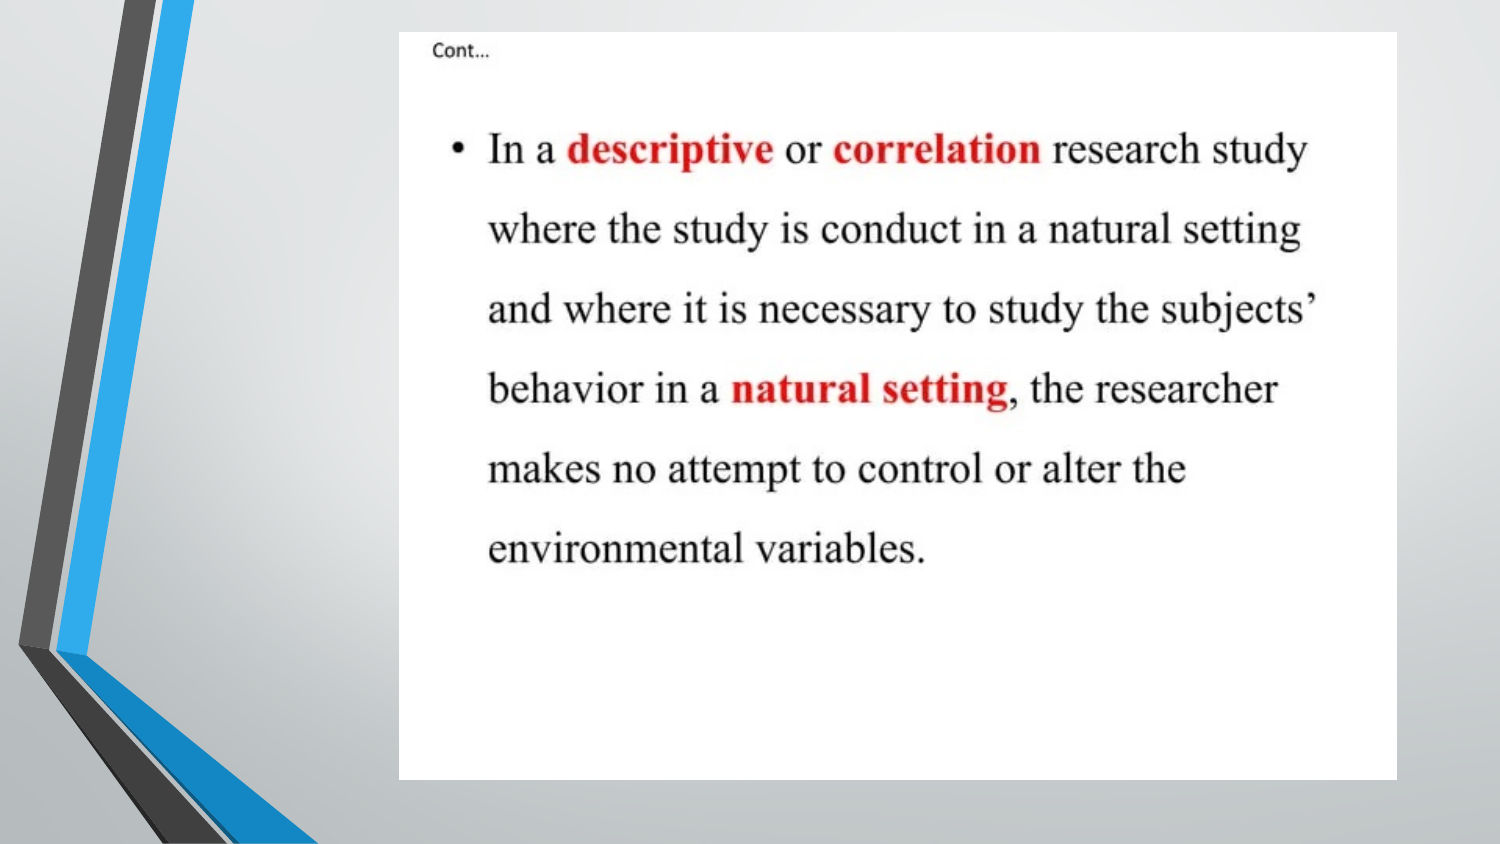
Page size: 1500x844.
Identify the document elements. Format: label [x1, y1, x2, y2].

picture [399, 32, 1397, 780]
